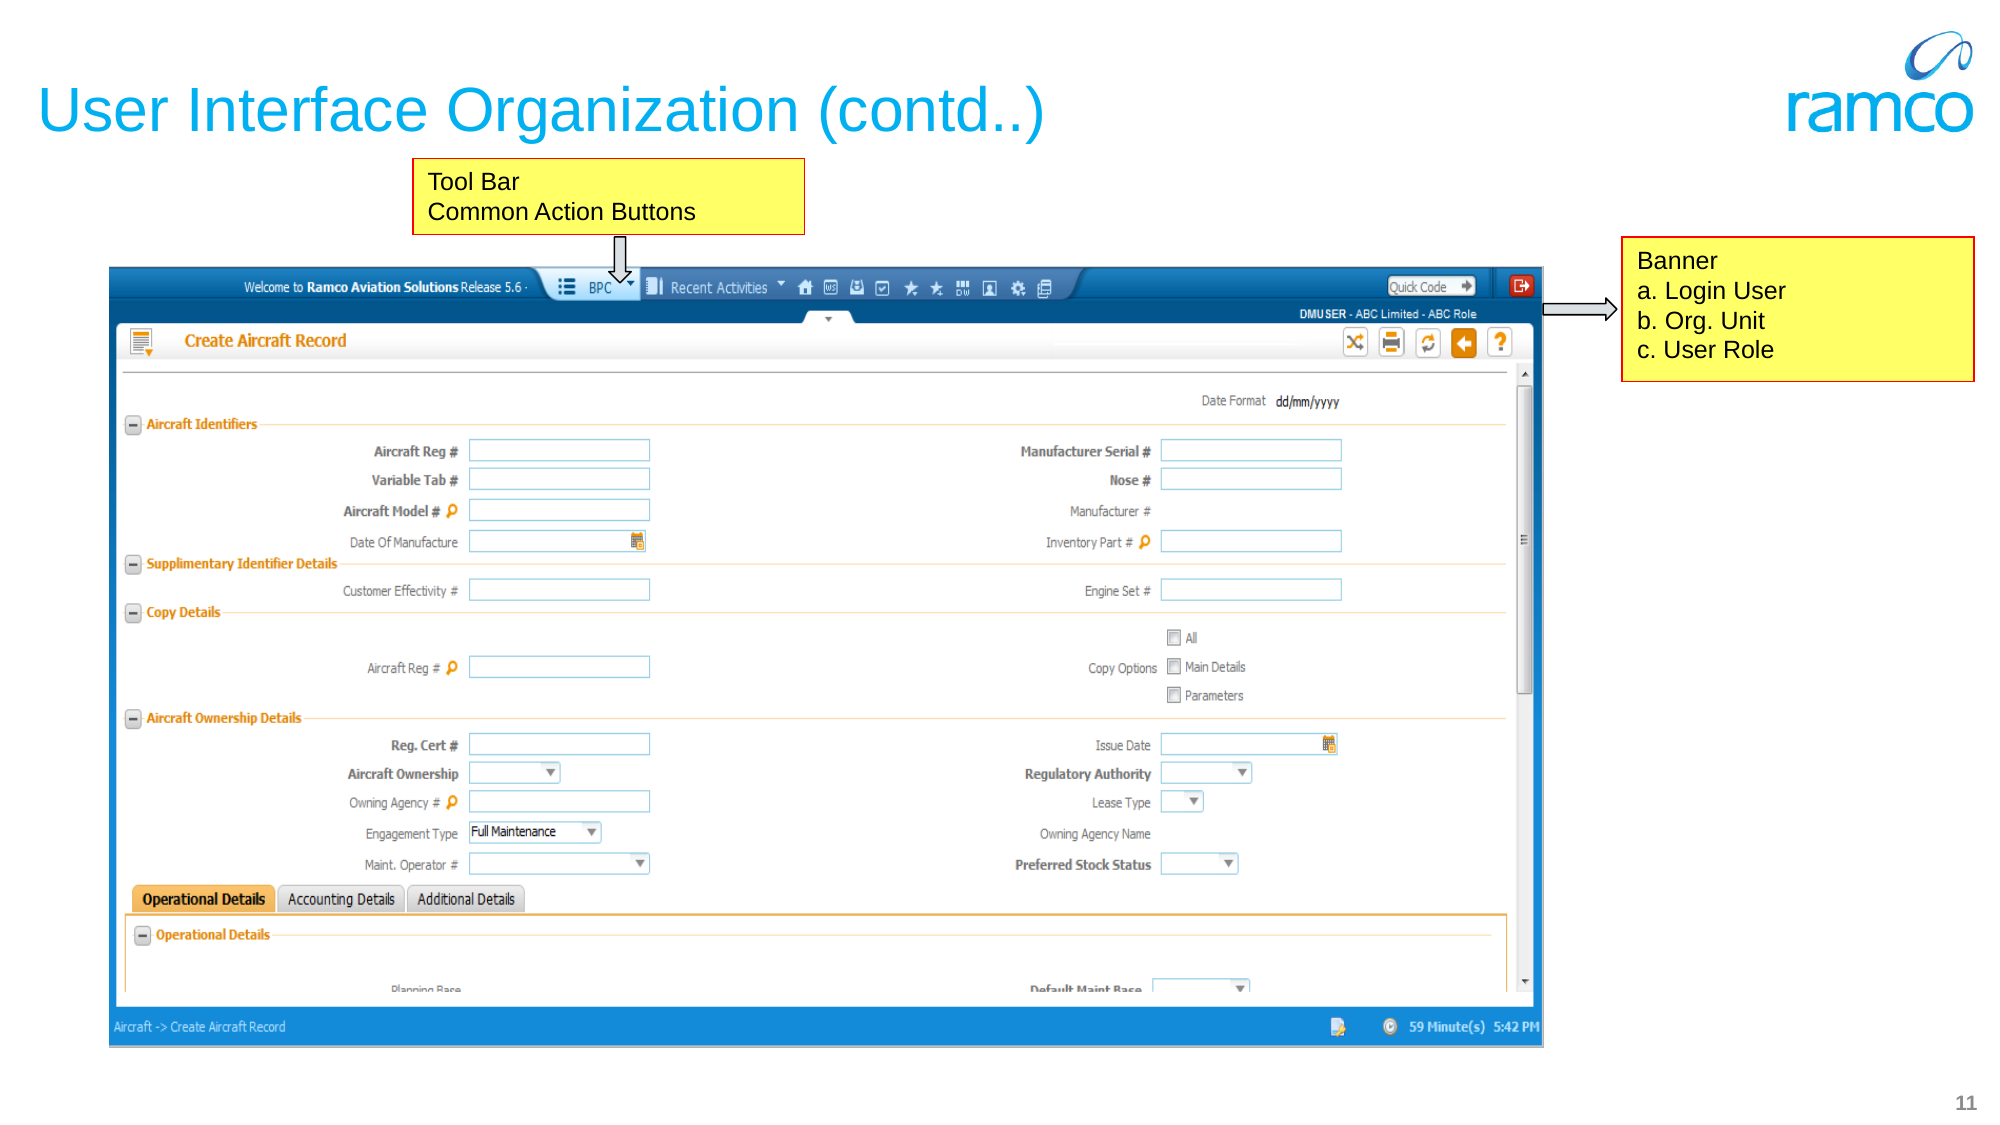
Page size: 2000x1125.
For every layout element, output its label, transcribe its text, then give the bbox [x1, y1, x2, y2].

text_box Banner a. Login User b. Org. Unit c. User Role [1622, 236, 1974, 382]
title User Interface Organization (contd..) [37, 68, 1773, 145]
text_box Tool Bar Common Action Buttons [413, 158, 805, 235]
text_box [614, 236, 626, 265]
text_box [1548, 297, 1617, 321]
picture [108, 266, 1544, 1048]
picture [1757, 0, 2000, 169]
